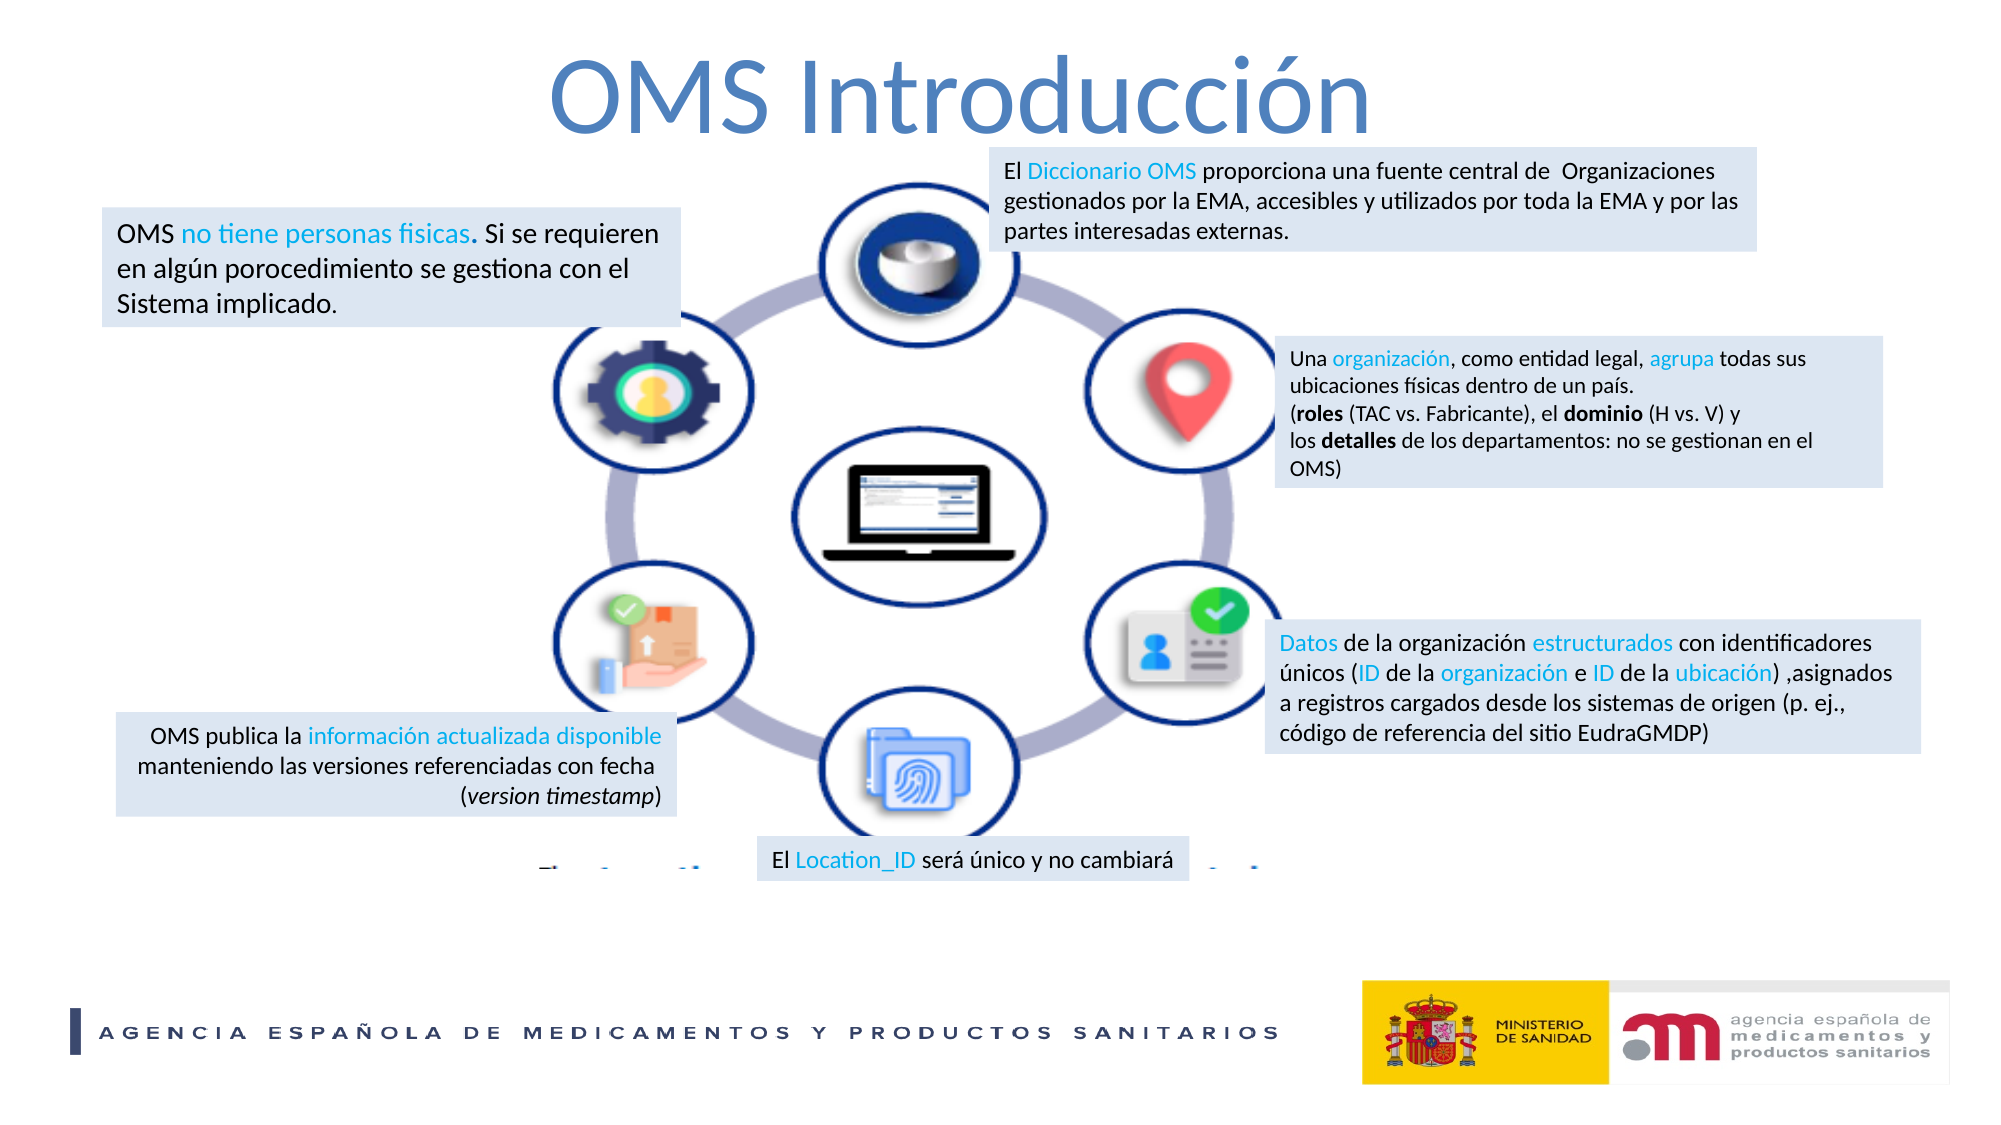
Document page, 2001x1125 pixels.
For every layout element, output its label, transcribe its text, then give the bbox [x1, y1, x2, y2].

picture [873, 858, 877, 869]
text_box OMS publica la información actualizada disponible manteniendo las versiones referenciadas con fecha (version timestamp) [115, 712, 533, 817]
picture [1362, 980, 1950, 1085]
picture [1132, 170, 1138, 177]
text_box OMS Introducción [320, 13, 1603, 164]
picture [1032, 170, 1039, 177]
picture [24, 979, 1308, 1085]
text_box El Diccionario OMS proporciona una fuente central de Organizaciones gestionados por la EMA, accesibles y utilizados por toda la EMA y por las partes interesadas externas. [989, 147, 1757, 252]
picture [859, 858, 865, 866]
picture [1079, 170, 1085, 177]
picture [1151, 170, 1160, 177]
text_box OMS no tiene personas fisicas. Si se requieren en algún porocedimiento se gestiona con el Sistema implicado. [102, 207, 533, 328]
picture [810, 858, 815, 866]
text_box El Location_ID será único y no cambiará [757, 877, 1190, 881]
picture [905, 854, 912, 866]
text_box Datos de la organización estructurados con identificadores únicos (ID de la organización e ID de la ubicación) ,asignados a registros cargados desde los sistemas de origen (p. ej., código de referencia del sitio EudraGMDP) [1299, 619, 1922, 754]
picture [539, 170, 1296, 869]
text_box Una organización, como entidad legal, agrupa todas sus ubicaciones físicas dentro de un país. (roles (TAC vs. Fabricante), el dominio (H vs. V) y los detalles de los departamentos: no se gestionan en el OMS) [1299, 335, 1884, 488]
